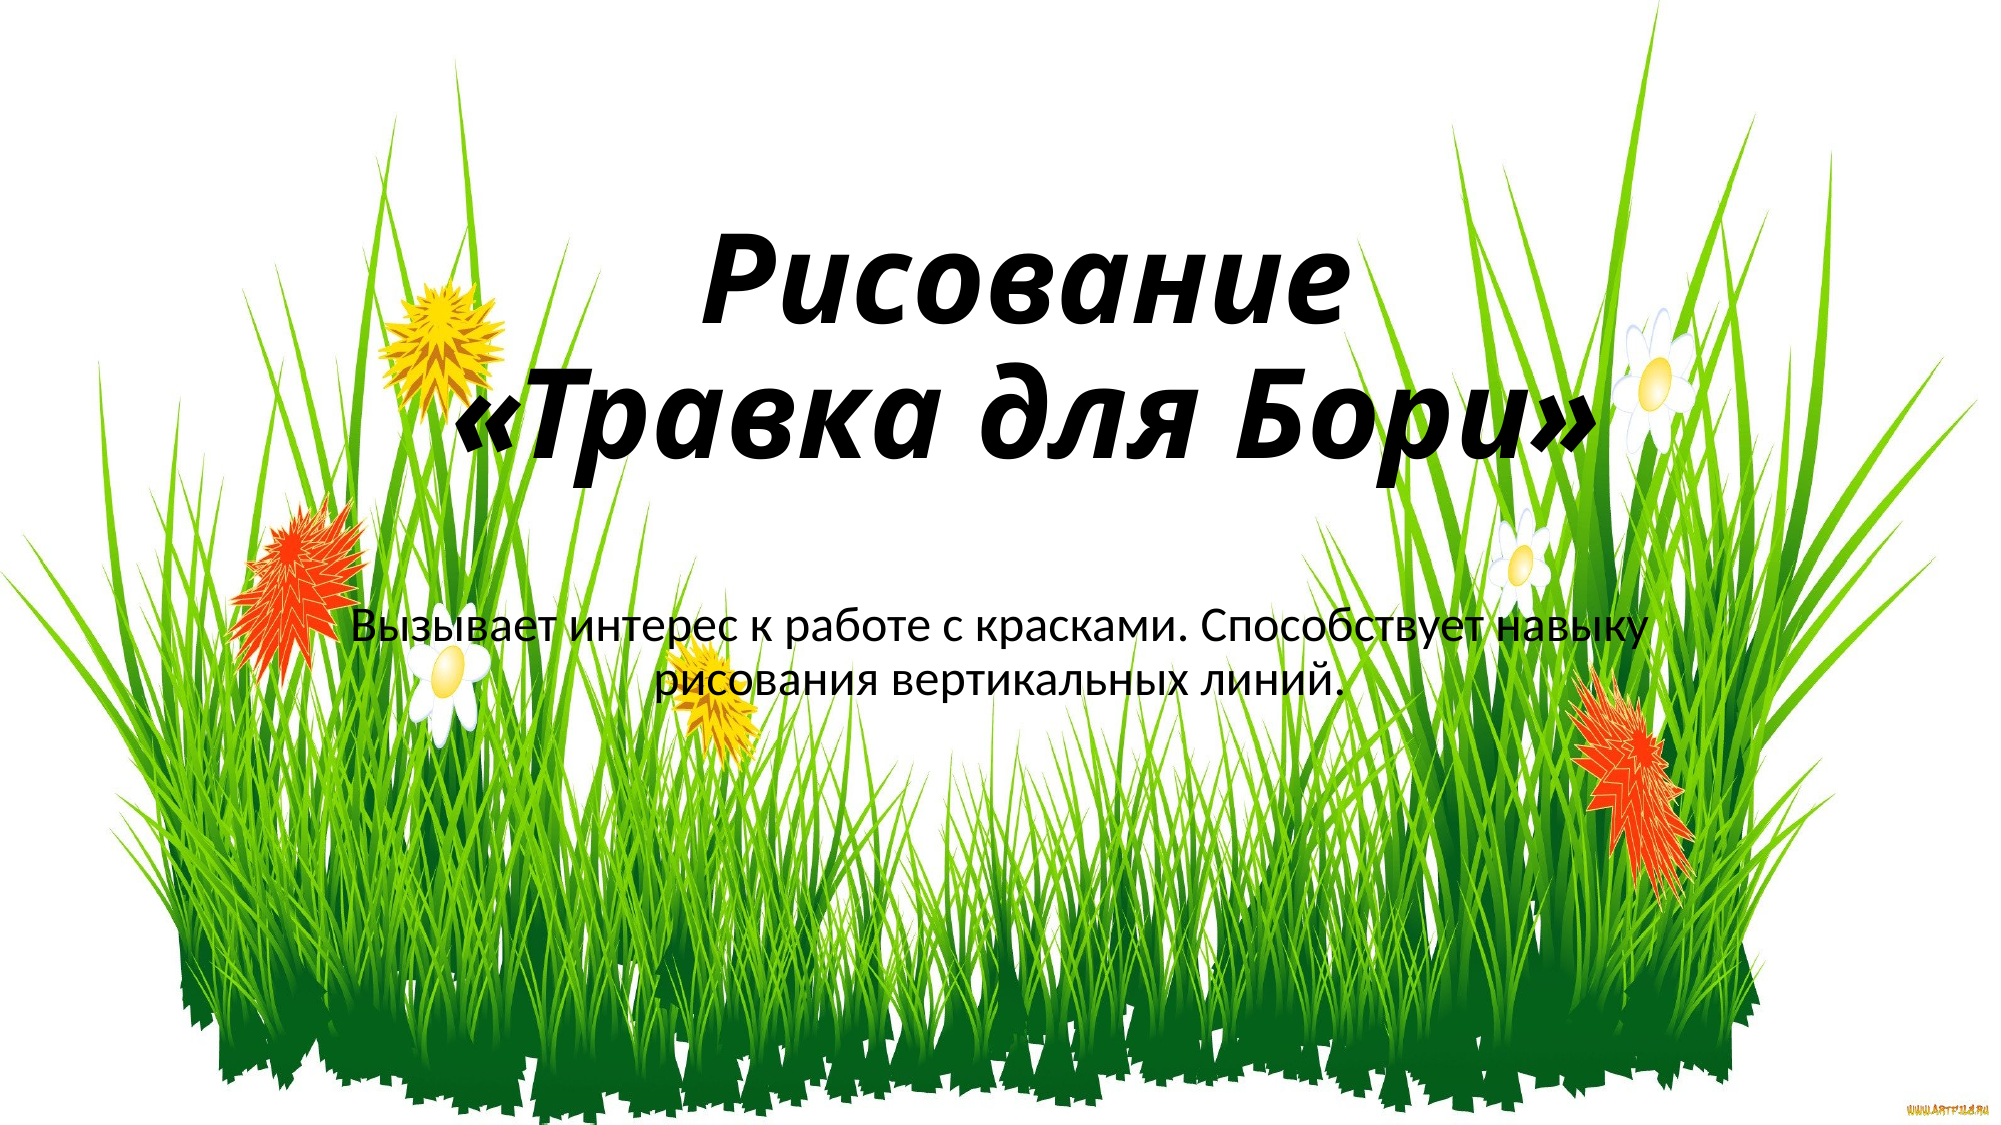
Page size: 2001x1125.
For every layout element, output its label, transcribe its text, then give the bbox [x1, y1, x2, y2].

title Рисование «Травка для Бори» [276, 101, 1777, 493]
picture [0, 0, 2001, 1125]
subtitle Вызывает интерес к работе с красками. Способствует навыку рисования вертикальных линий. [249, 590, 1750, 863]
